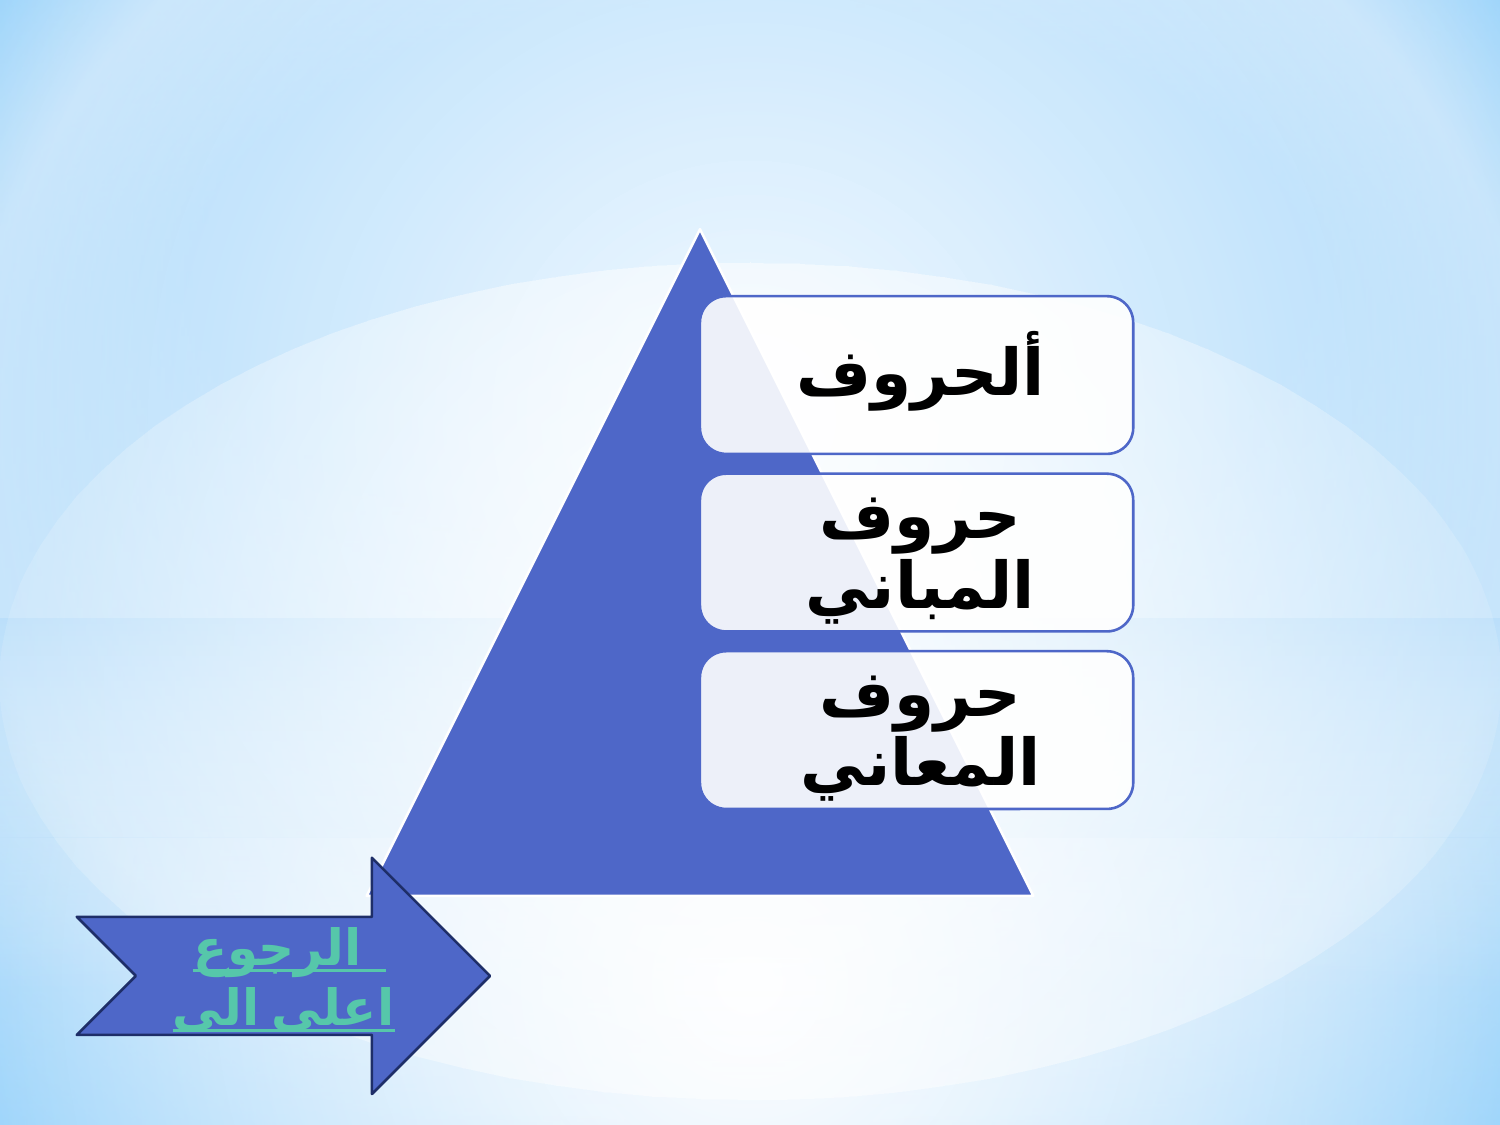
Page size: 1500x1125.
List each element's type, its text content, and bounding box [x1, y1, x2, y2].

text_box الرجوع الى اعلى [75, 904, 491, 1096]
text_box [249, 228, 1251, 897]
